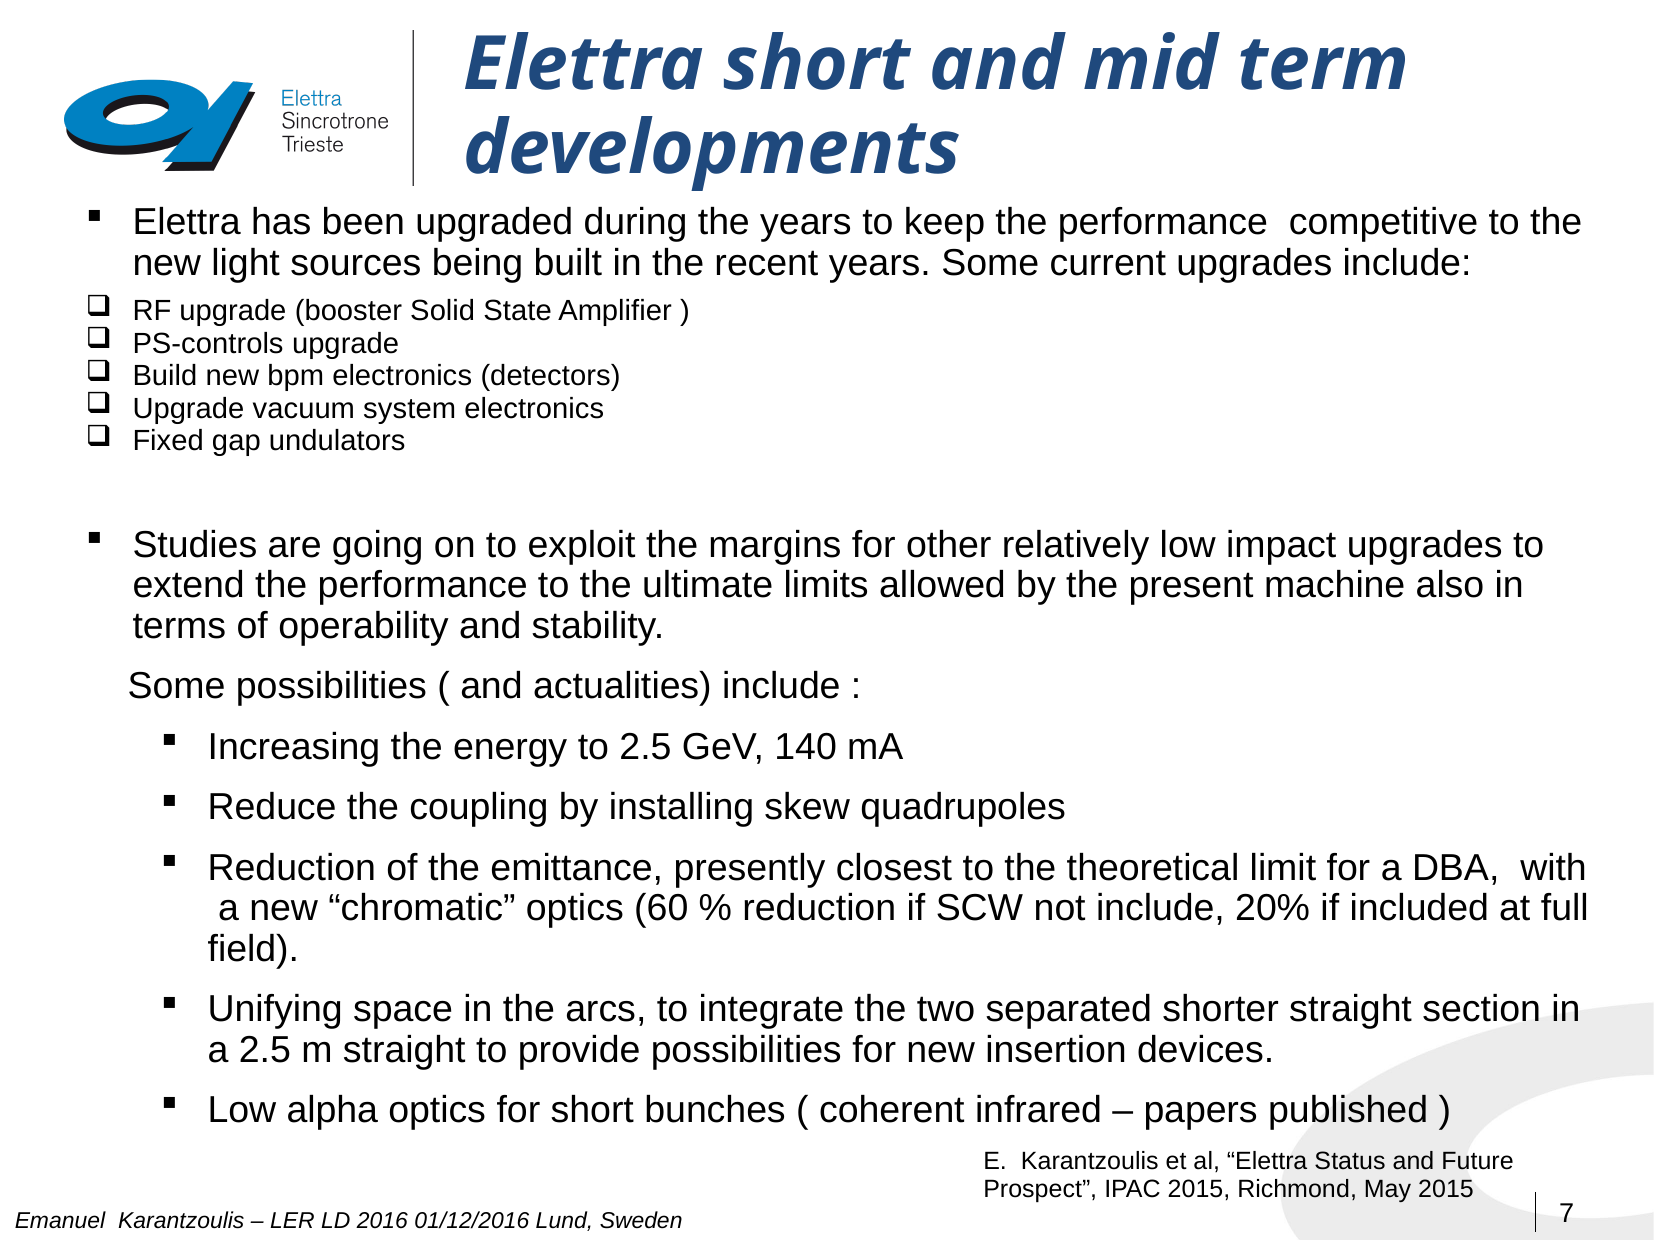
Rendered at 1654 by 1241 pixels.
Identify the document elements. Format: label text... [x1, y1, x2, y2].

text_box E. Karantzoulis et al, “Elettra Status and Future Prospect”, IPAC 2015, Richmond, May 2015 [968, 1139, 1536, 1211]
title Elettra short and mid term developments [448, 29, 1630, 184]
text_box Elettra has been upgraded during the years to keep the performance competitive to the new light sources being built in the recent years. Some current upgrades include: RF upgrade (booster Solid State Amplifier ) PS-controls upgrade Build new bpm electronics (detectors) Upgrade vacuum system electronics Fixed gap undulators Studies are going on to exploit the margins for other relatively low impact upgrades to extend the performance to the ultimate limits allowed by the present machine also in terms of operability and stability. Some possibilities ( and actualities) include : Increasing the energy to 2.5 GeV, 140 mA Reduce the coupling by installing skew quadrupoles Reduction of the emittance, presently closest to the theoretical limit for a DBA, with a new “chromatic” optics (60 % reduction if SCW not include, 20% if included at full field). Unifying space in the arcs, to integrate the two separated shorter straight section in a 2.5 m straight to provide possibilities for new insertion devices. Low alpha optics for short bunches ( coherent infrared – papers published ) [70, 194, 1607, 455]
picture [0, 0, 1654, 1240]
slide_number 7 [1559, 1198, 1642, 1237]
